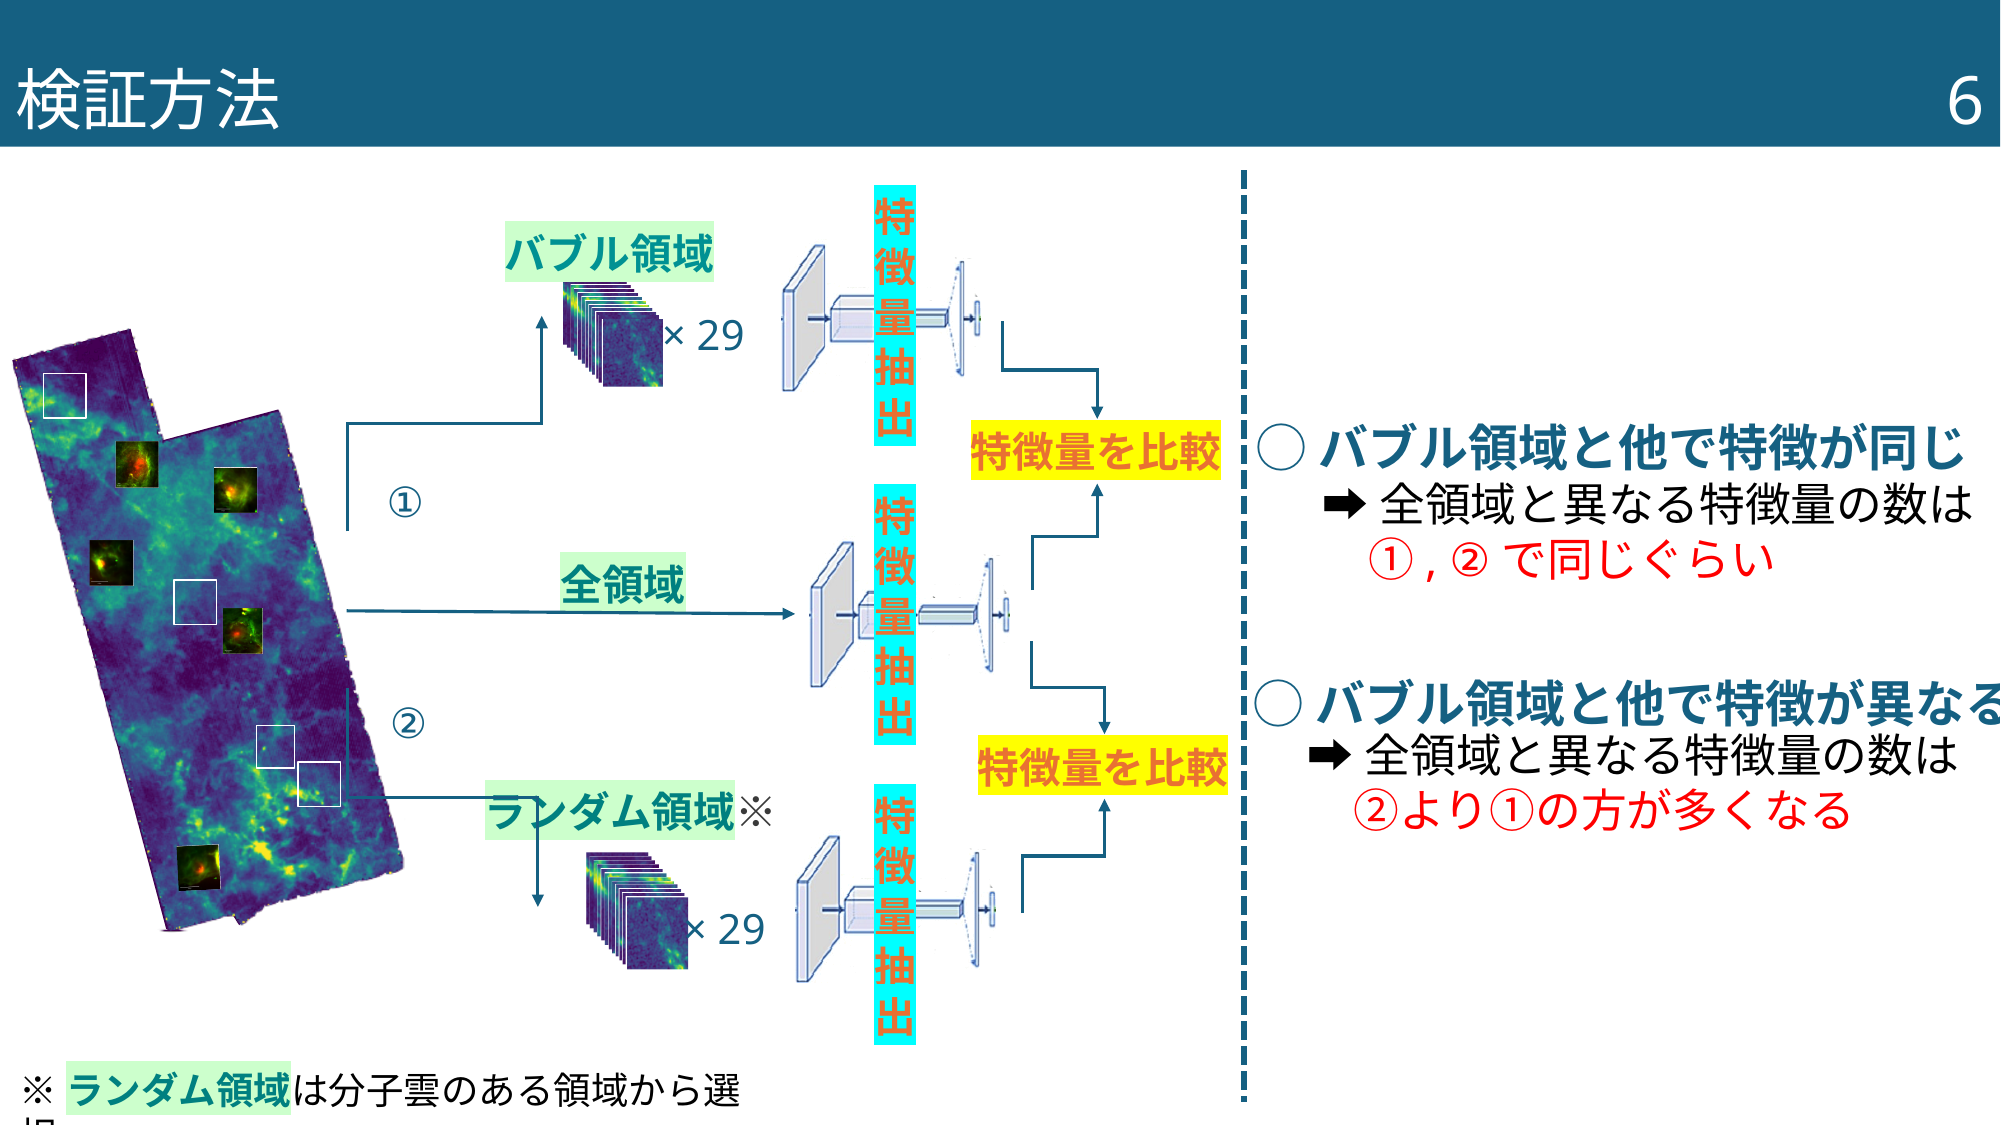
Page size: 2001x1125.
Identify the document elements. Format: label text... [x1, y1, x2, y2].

text_box ※ランダム領域は分子雲のある領域から選択 [4, 1059, 791, 1125]
slide_number 6 [1883, 59, 2000, 147]
picture [177, 844, 221, 891]
picture [213, 467, 258, 514]
picture [222, 607, 264, 654]
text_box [1247, 665, 2000, 847]
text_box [1000, 322, 1100, 418]
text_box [1247, 409, 2000, 595]
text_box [345, 183, 1243, 988]
picture [88, 540, 135, 587]
picture [114, 440, 160, 488]
text_box 特徴量抽出 [859, 988, 925, 1049]
title 検証方法 [0, 59, 438, 147]
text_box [0, 235, 509, 1031]
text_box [1006, 814, 1121, 898]
